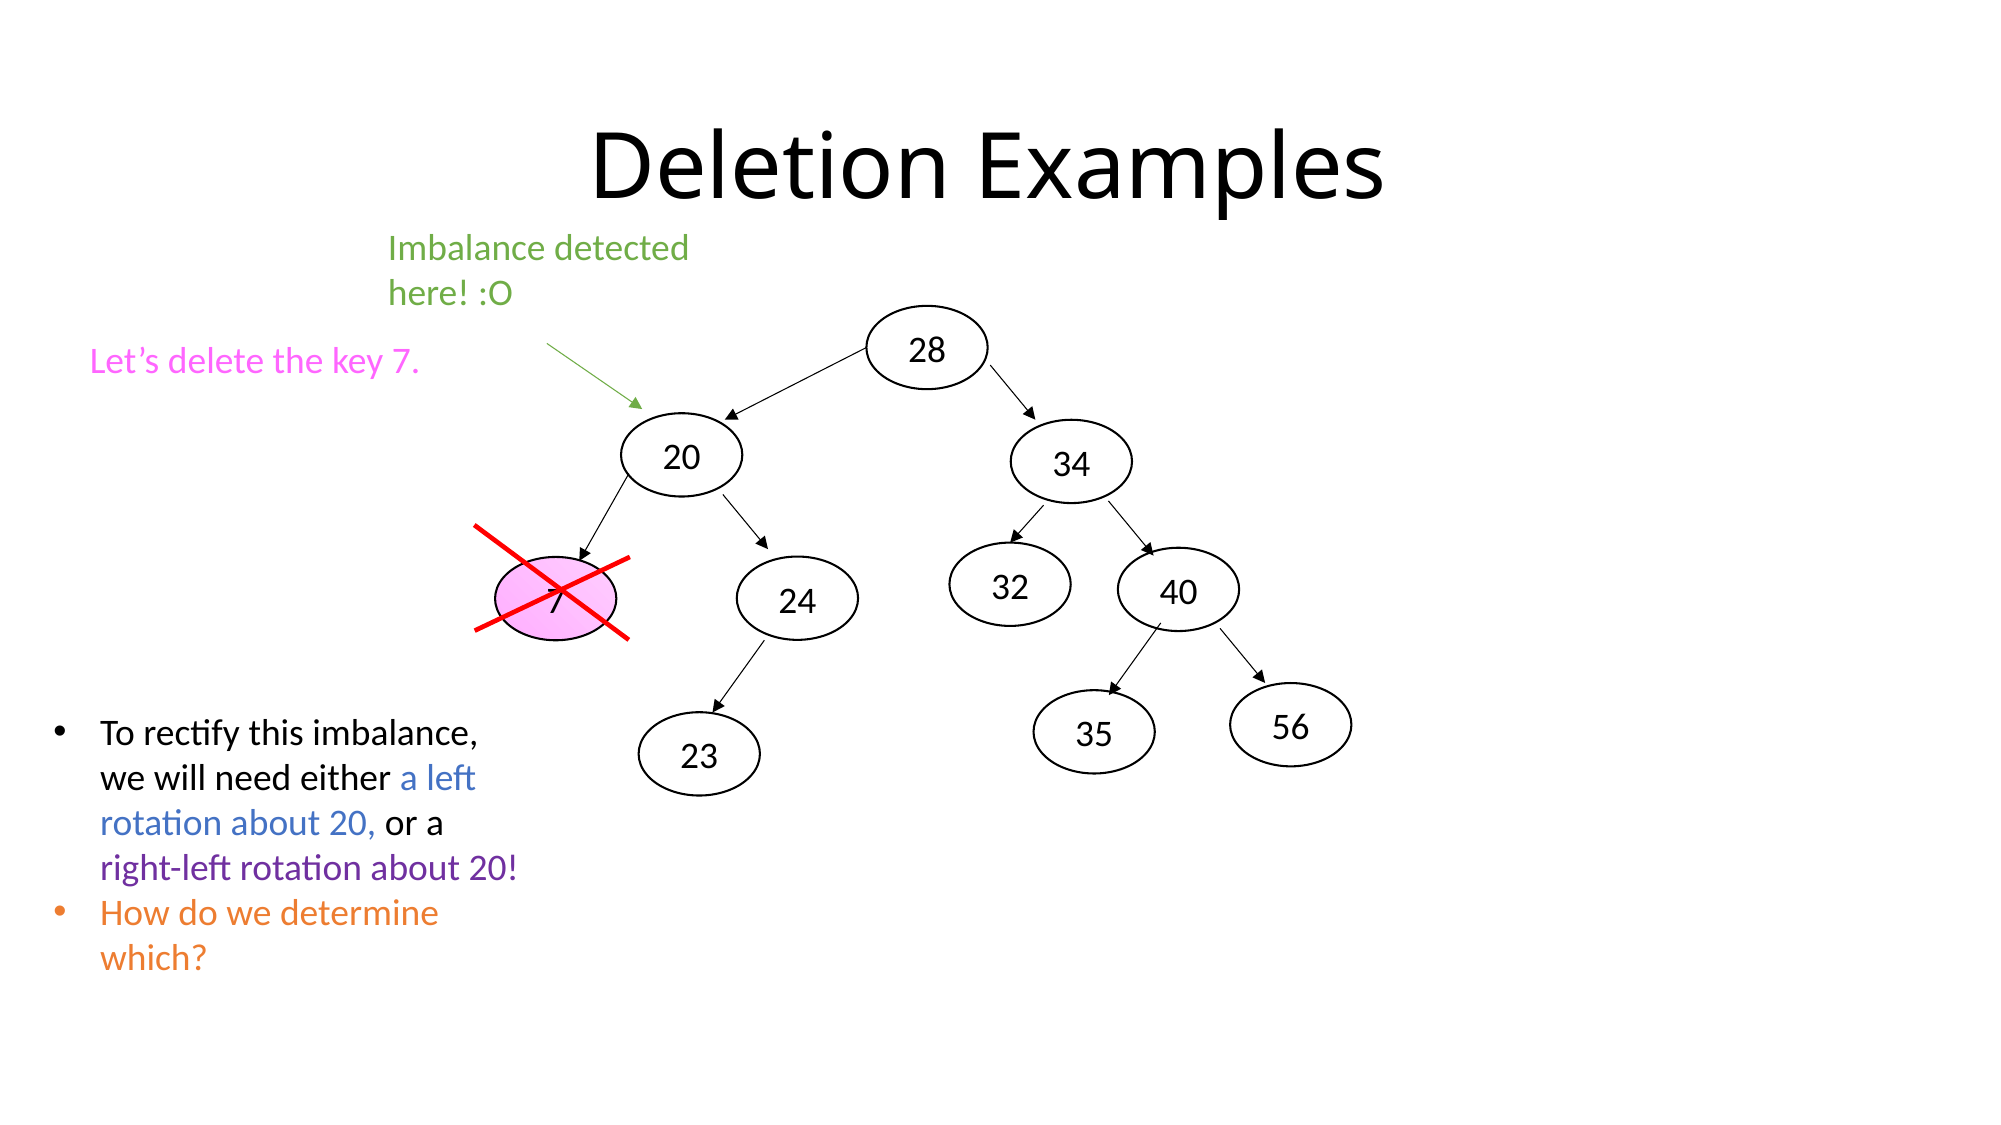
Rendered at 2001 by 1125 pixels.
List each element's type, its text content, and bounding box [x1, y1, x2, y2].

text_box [1219, 628, 1266, 683]
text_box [1108, 500, 1154, 556]
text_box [474, 524, 629, 556]
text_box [474, 631, 629, 640]
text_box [579, 473, 629, 524]
text_box 34 [1009, 418, 1134, 505]
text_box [722, 494, 768, 550]
text_box 35 [1032, 689, 1156, 775]
text_box 20 [619, 412, 744, 498]
text_box 40 [1116, 546, 1241, 633]
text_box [1010, 505, 1044, 543]
text_box Let’s delete the key 7. [75, 328, 444, 389]
text_box 24 [735, 555, 860, 641]
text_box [1108, 622, 1161, 696]
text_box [546, 343, 643, 410]
text_box 32 [948, 541, 1072, 627]
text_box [712, 640, 765, 713]
text_box 28 [865, 304, 989, 391]
title Deletion Examples [137, 59, 1863, 278]
text_box Imbalance detected here! :O [373, 215, 713, 320]
text_box 56 [1229, 681, 1353, 768]
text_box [990, 364, 1036, 420]
text_box To rectify this imbalance, we will need either a left rotation about 20, or a right-left rotation about 20! How do we determine which? [38, 700, 543, 985]
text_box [724, 347, 867, 420]
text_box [474, 556, 630, 631]
text_box 23 [637, 711, 761, 797]
